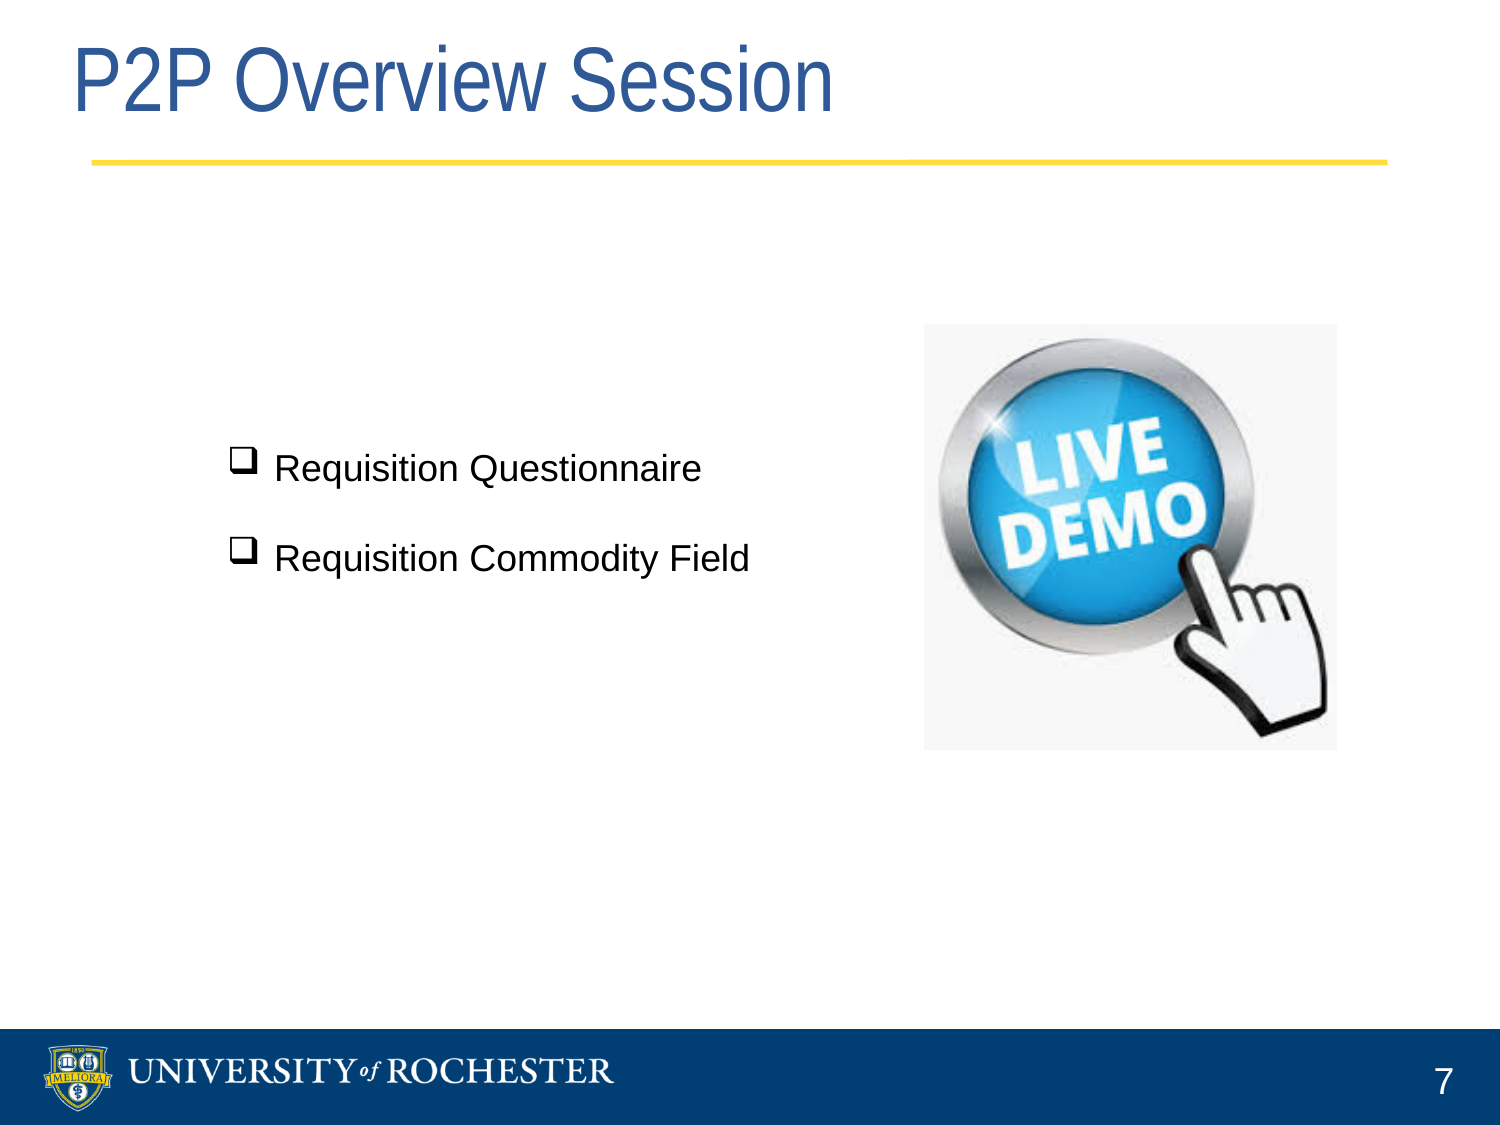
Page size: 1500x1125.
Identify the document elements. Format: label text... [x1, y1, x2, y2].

text_box P2P Overview Session [57, 25, 1470, 126]
text_box Requisition Questionnaire Requisition Commodity Field [212, 436, 888, 586]
picture [924, 324, 1337, 750]
text_box 7 [1418, 1049, 1470, 1110]
picture [0, 1029, 1500, 1125]
